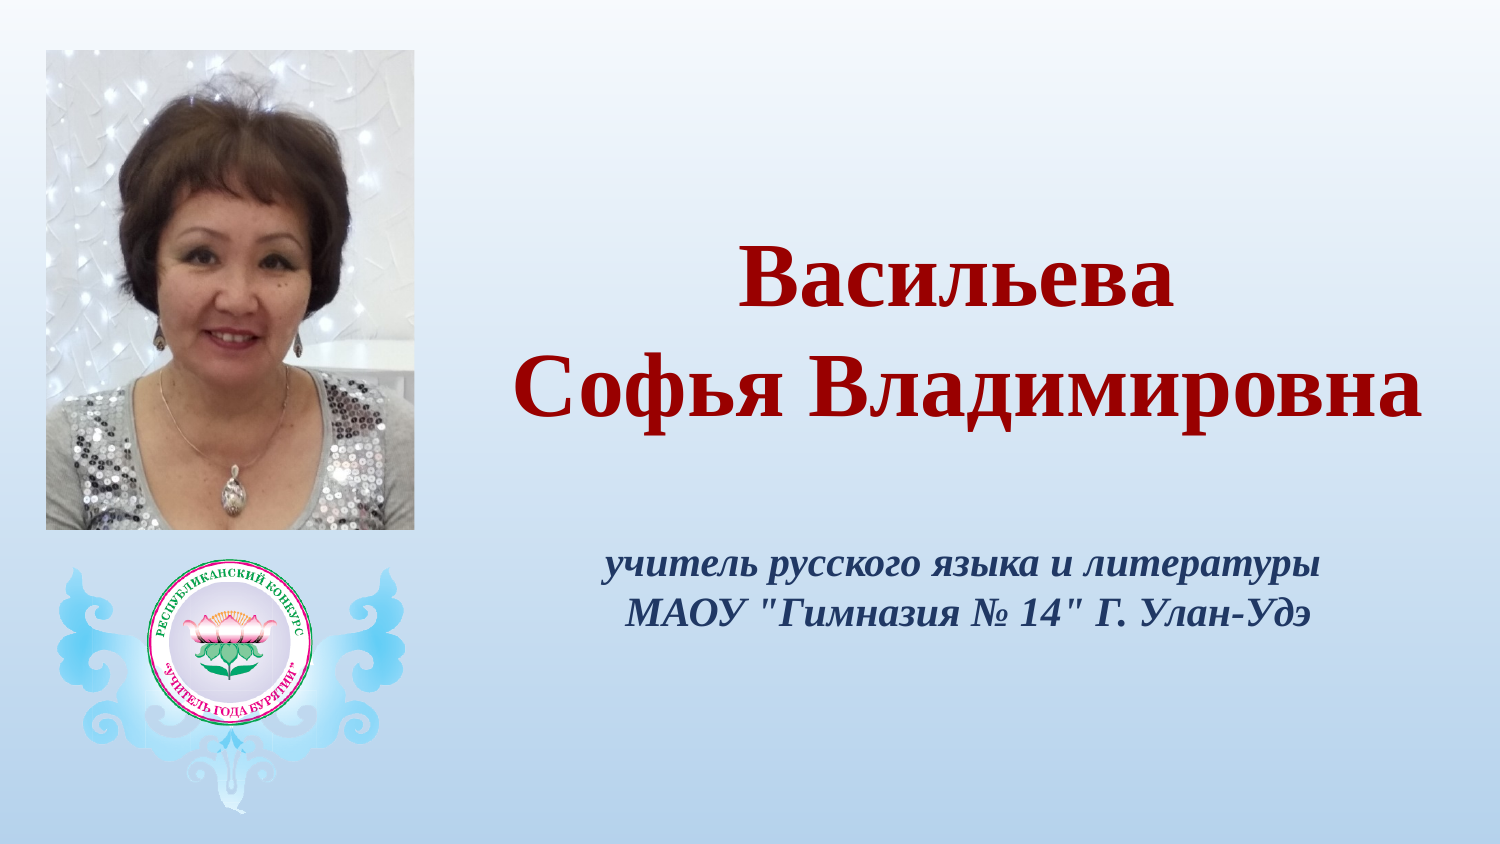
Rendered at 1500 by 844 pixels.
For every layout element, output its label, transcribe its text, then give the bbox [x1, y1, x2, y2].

picture [45, 50, 415, 530]
picture [45, 543, 415, 841]
text_box Васильева Софья Владимировна учитель русского языка и литературы МАОУ "Гимназия № 14" Г. Улан-Удэ [454, 207, 1483, 642]
